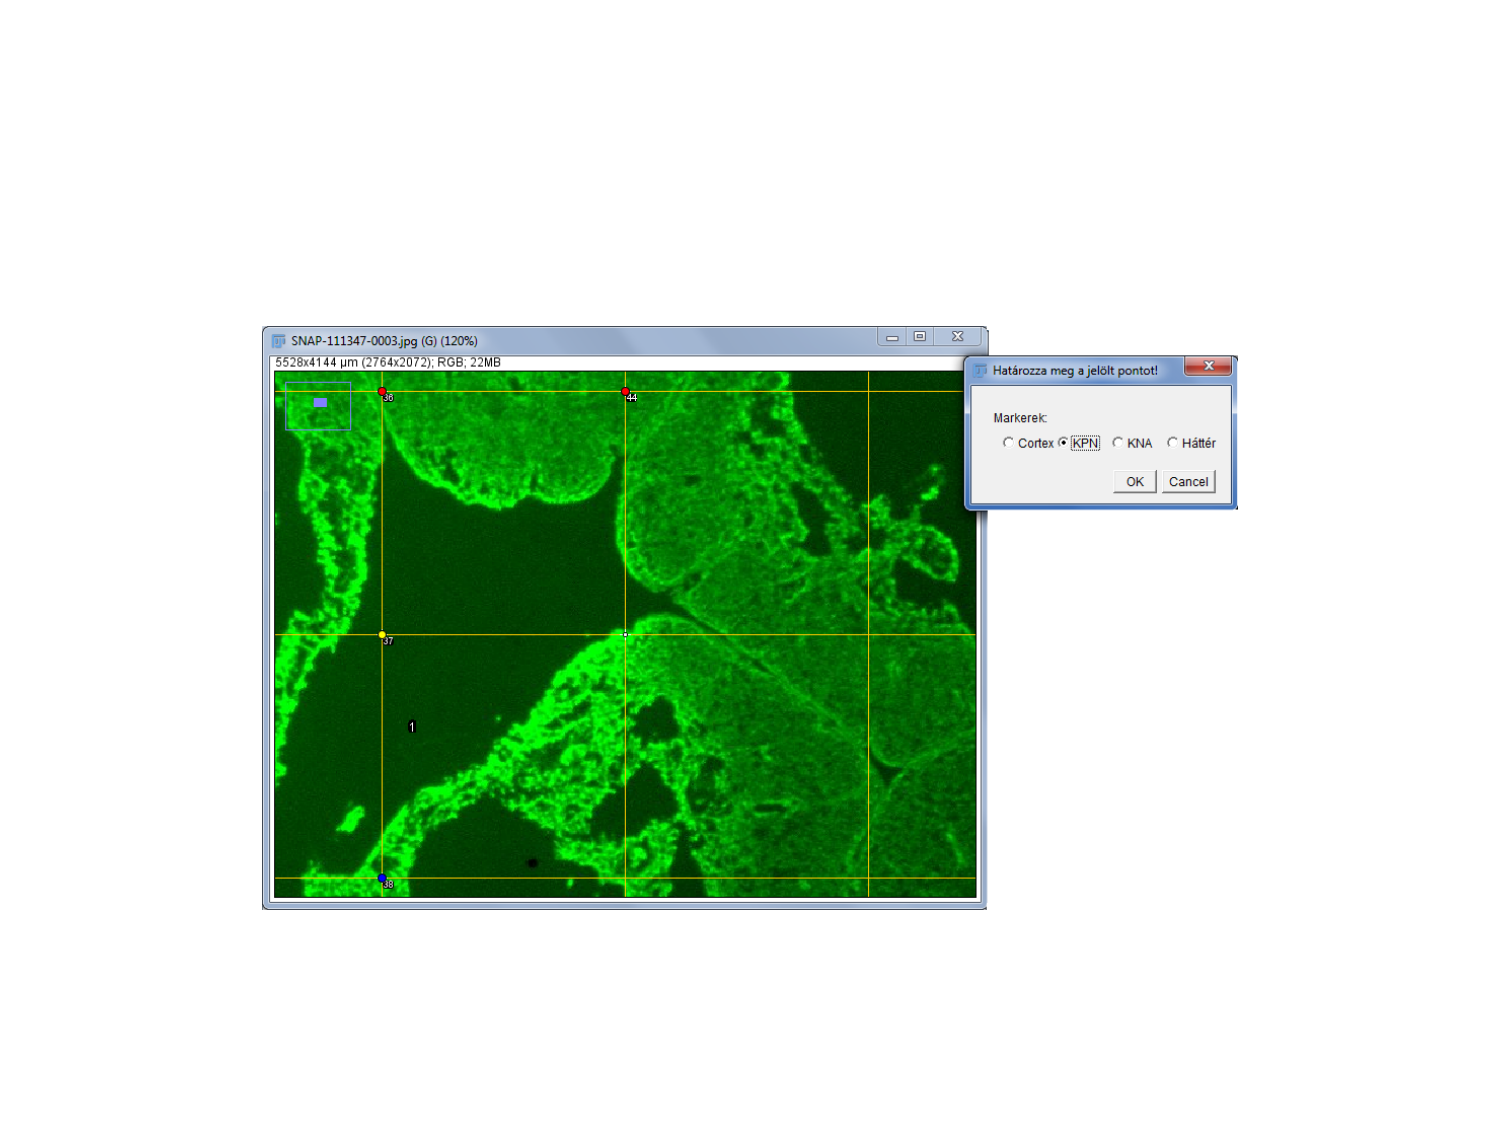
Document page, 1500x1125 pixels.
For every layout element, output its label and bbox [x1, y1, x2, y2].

list [262, 326, 1238, 910]
